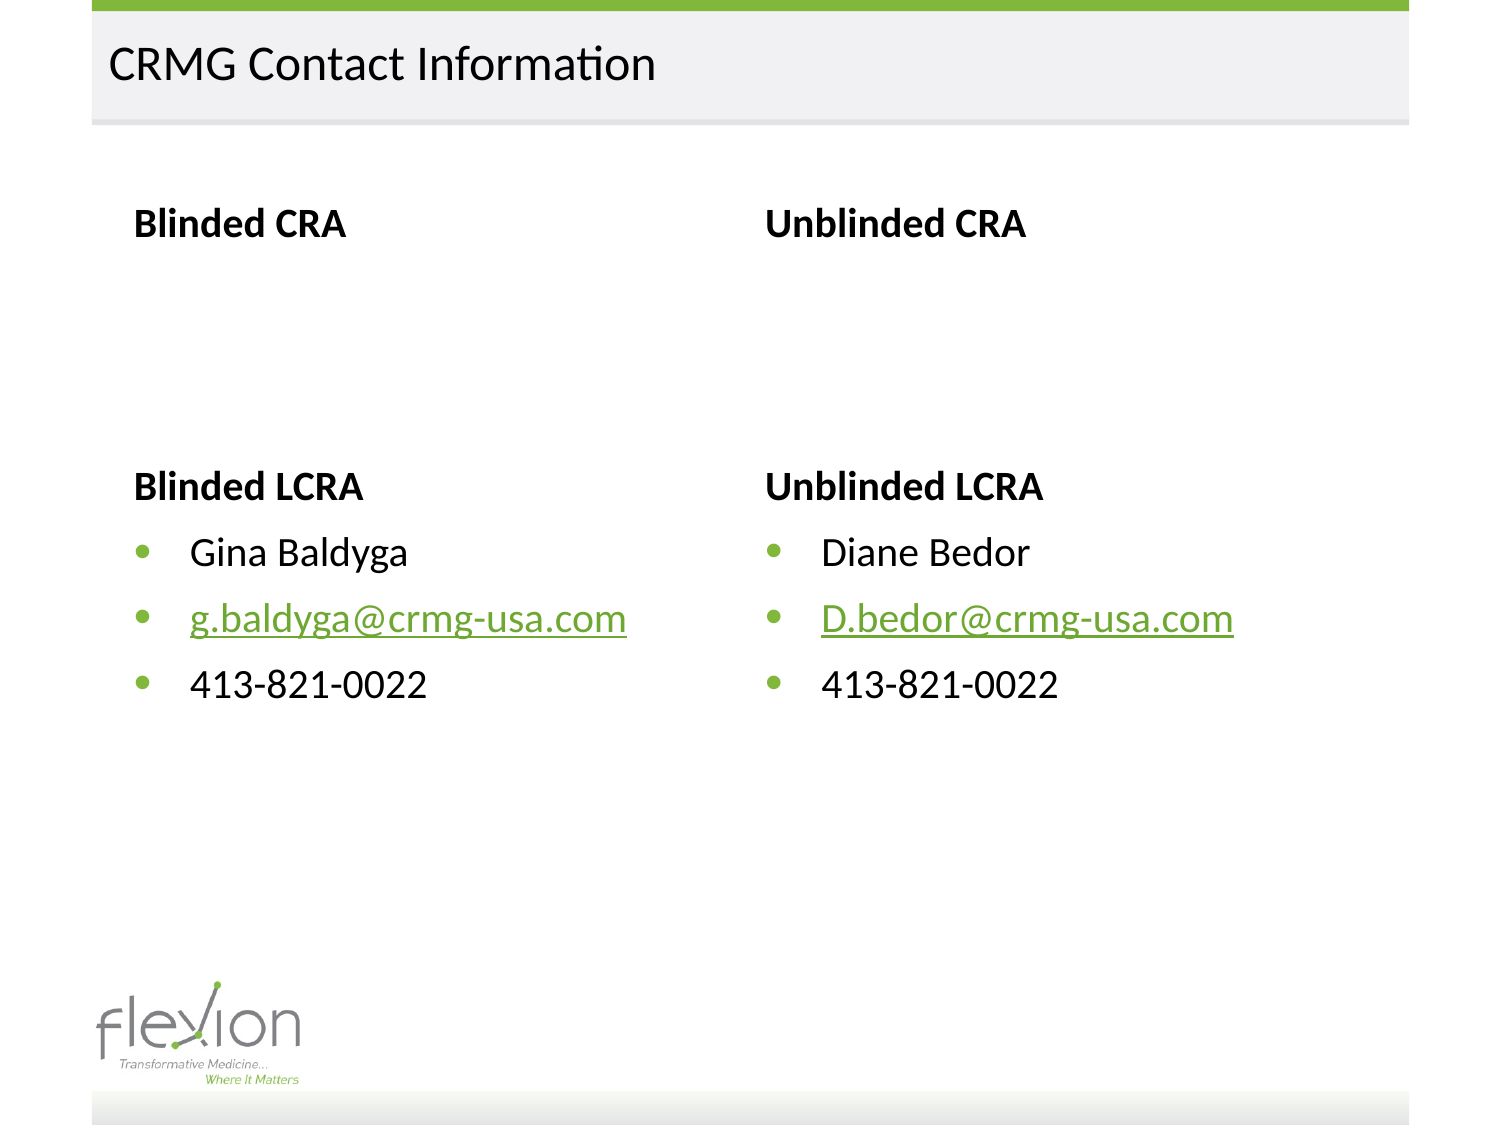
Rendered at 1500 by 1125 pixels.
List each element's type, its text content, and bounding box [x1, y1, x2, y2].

list Unblinded CRA Unblinded LCRA Diane Bedor D.bedor@crmg-usa.com 413-821-0022 [750, 193, 1382, 963]
picture [91, 975, 308, 1088]
title CRMG Contact Information [93, 10, 1407, 126]
text_box Blinded CRA Blinded LCRA Gina Baldyga g.baldyga@crmg-usa.com 413-821-0022 [118, 193, 750, 963]
